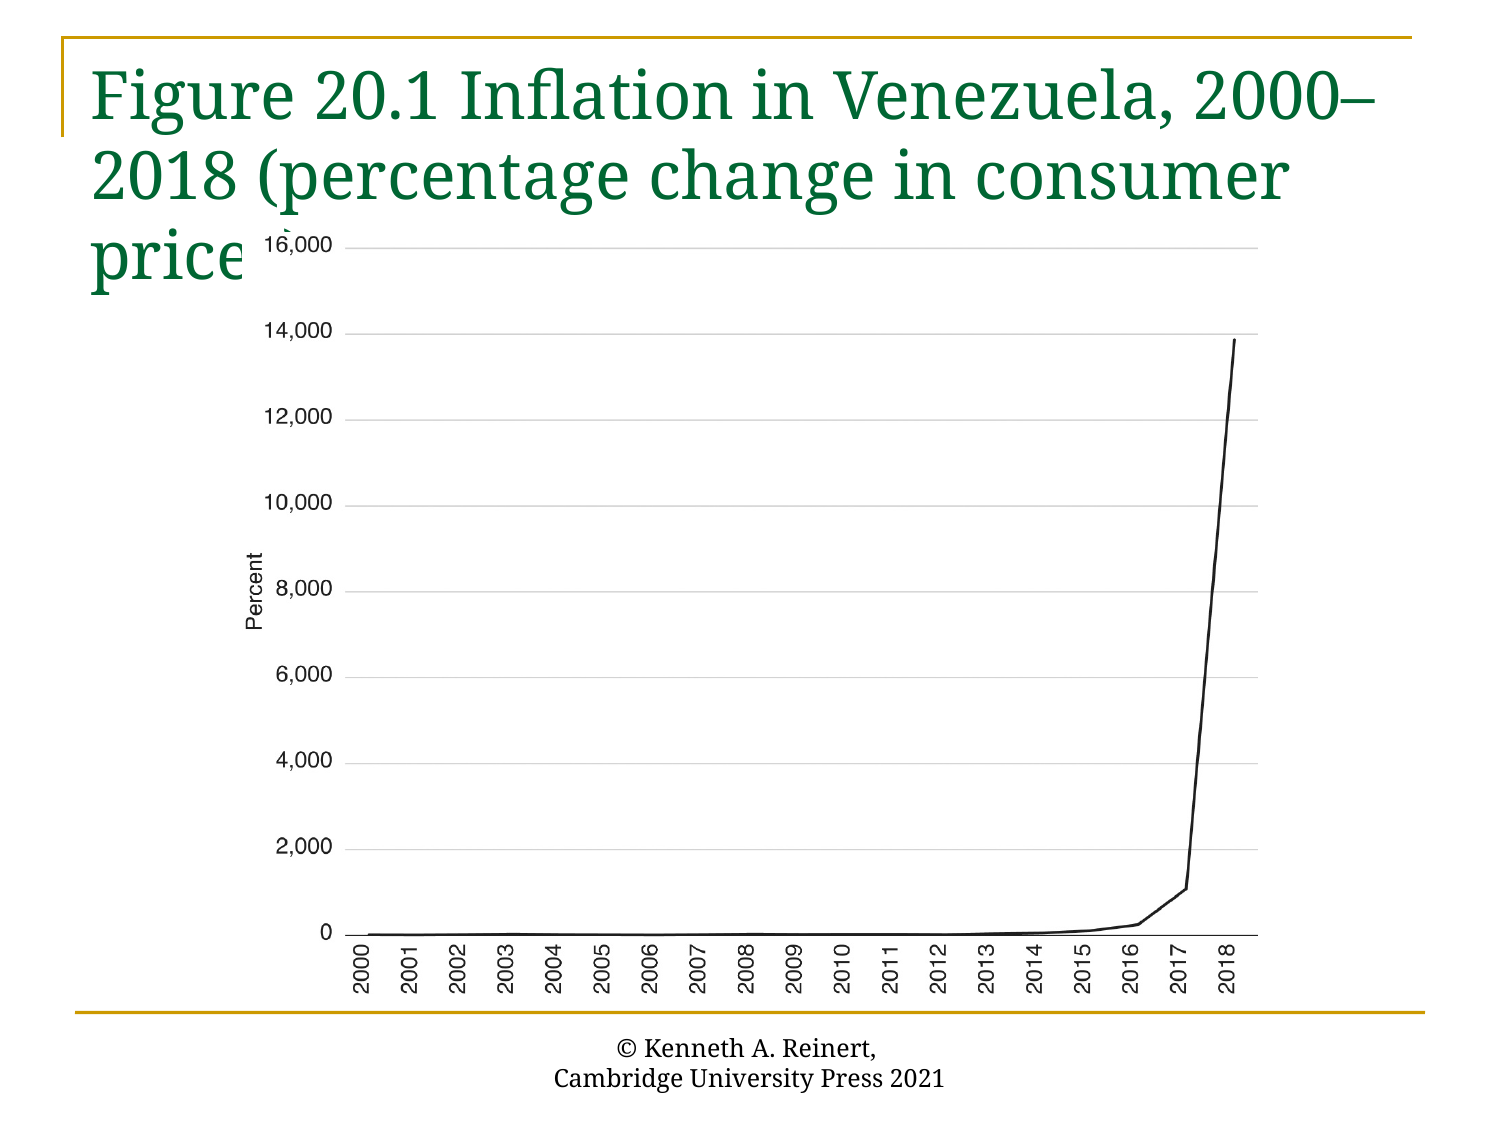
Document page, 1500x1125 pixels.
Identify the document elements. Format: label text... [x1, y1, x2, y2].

picture [241, 232, 1258, 994]
title Figure 20.1 Inflation in Venezuela, 2000–2018 (percentage change in consumer prices) [74, 45, 1426, 233]
footer © Kenneth A. Reinert, Cambridge University Press 2021 [512, 1024, 988, 1101]
